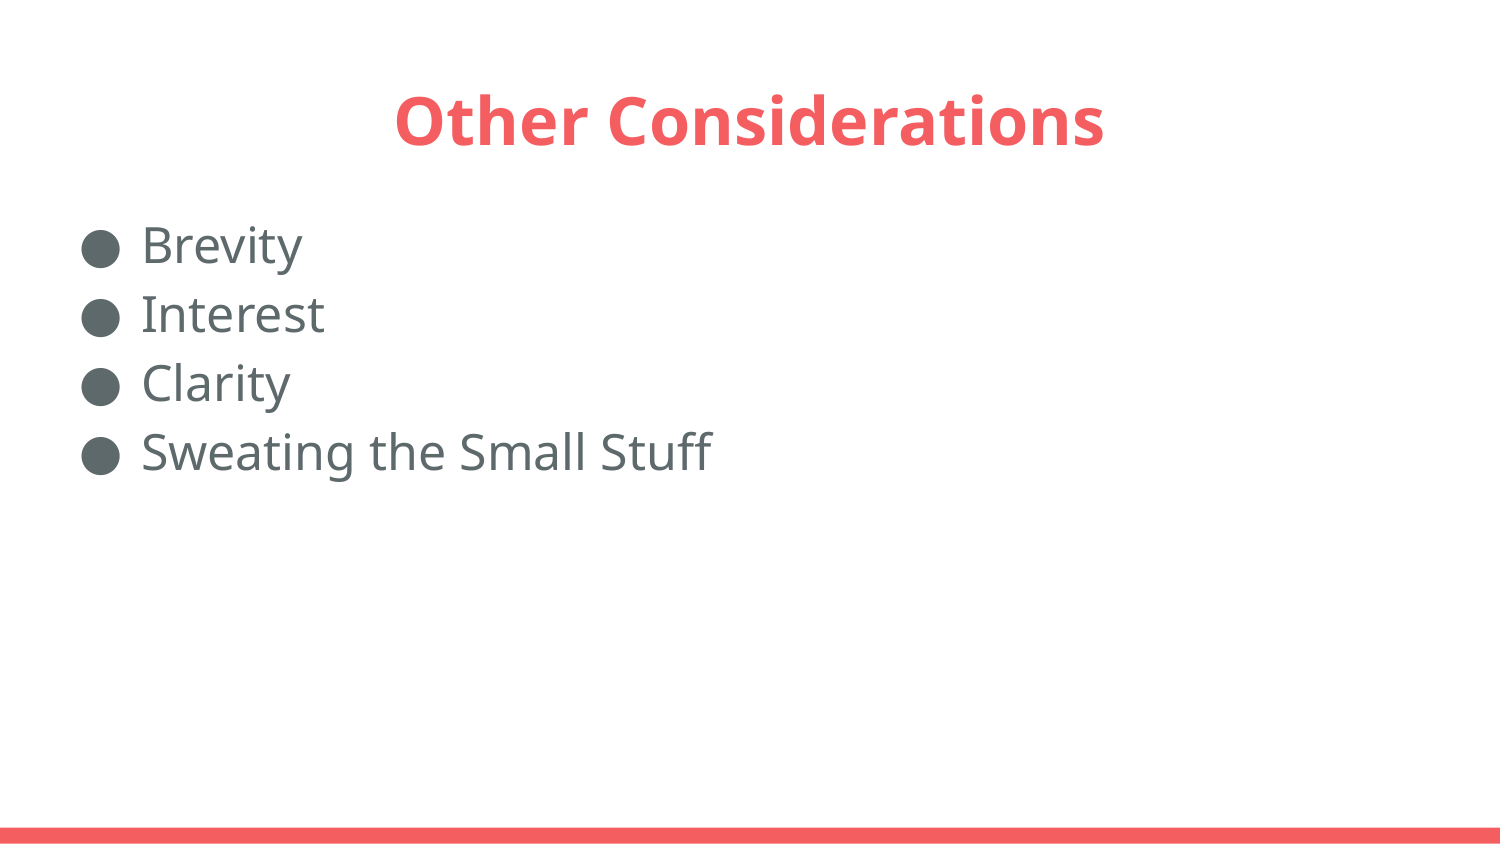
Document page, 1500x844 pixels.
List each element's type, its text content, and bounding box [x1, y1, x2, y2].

list Brevity Interest Clarity Sweating the Small Stuff [51, 189, 1449, 750]
title Other Considerations [51, 64, 1449, 167]
